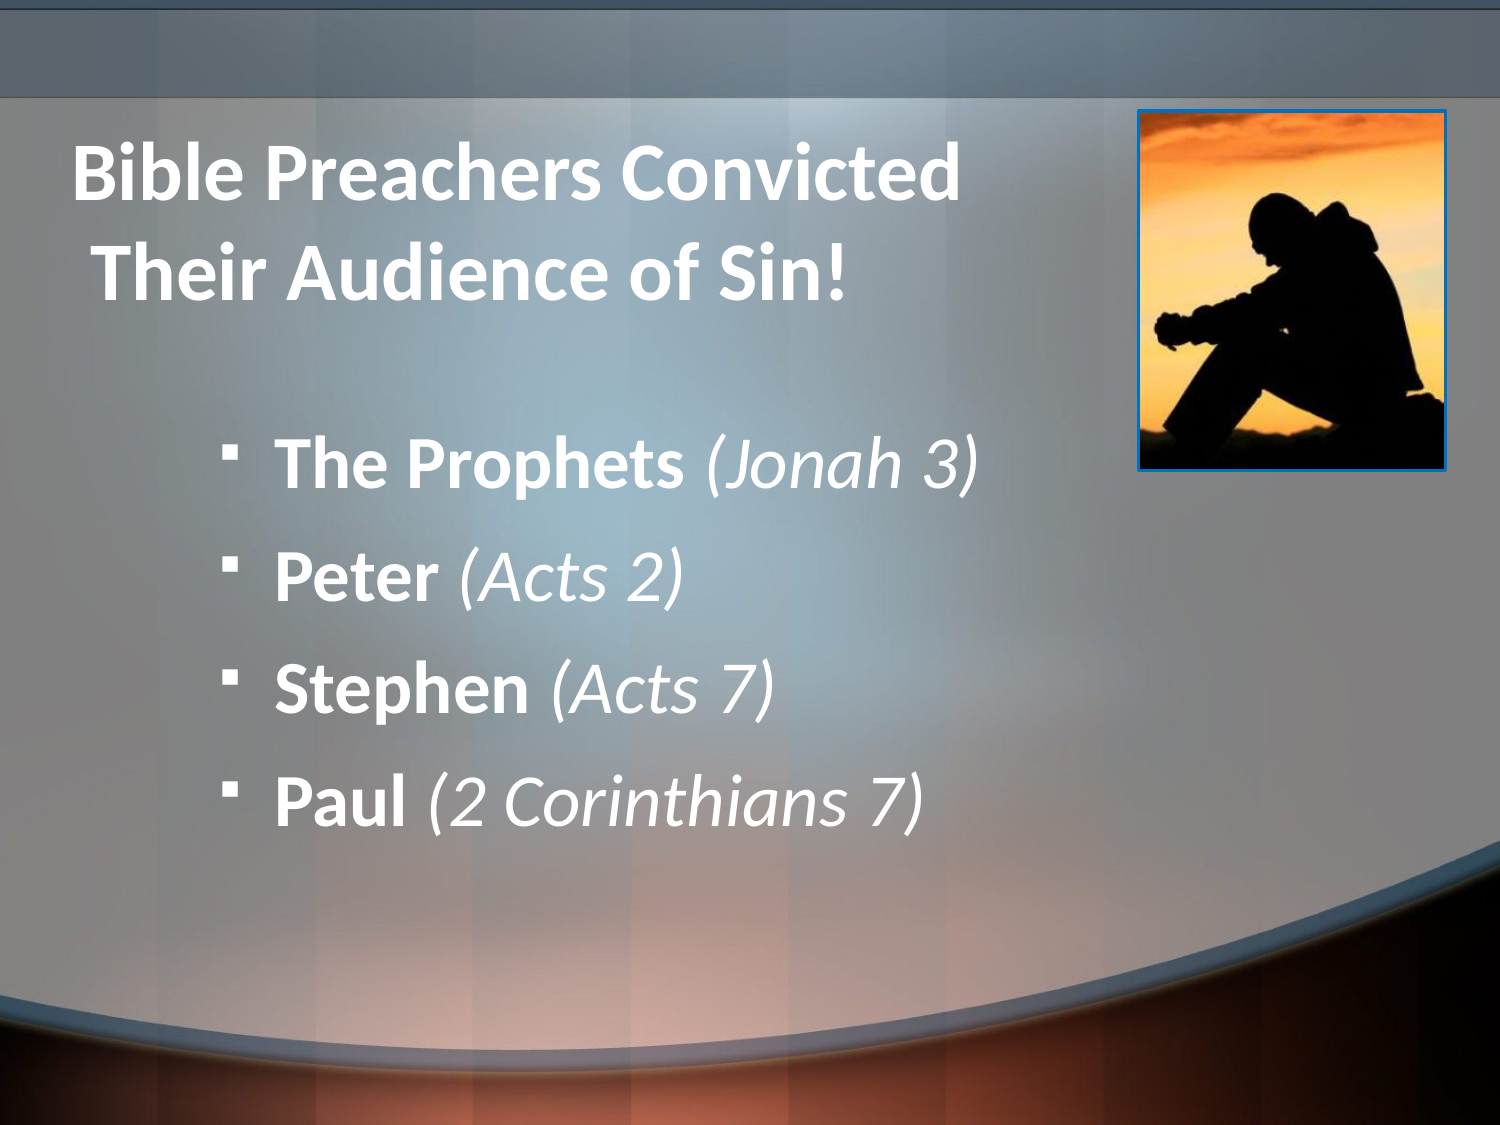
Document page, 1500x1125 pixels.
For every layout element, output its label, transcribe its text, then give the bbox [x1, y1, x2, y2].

list The Prophets (Jonah 3) Peter (Acts 2) Stephen (Acts 7) Paul (2 Corinthians 7) [203, 406, 1391, 967]
title Bible Preachers Convicted Their Audience of Sin! [56, 84, 1444, 350]
picture [0, 0, 1500, 1125]
